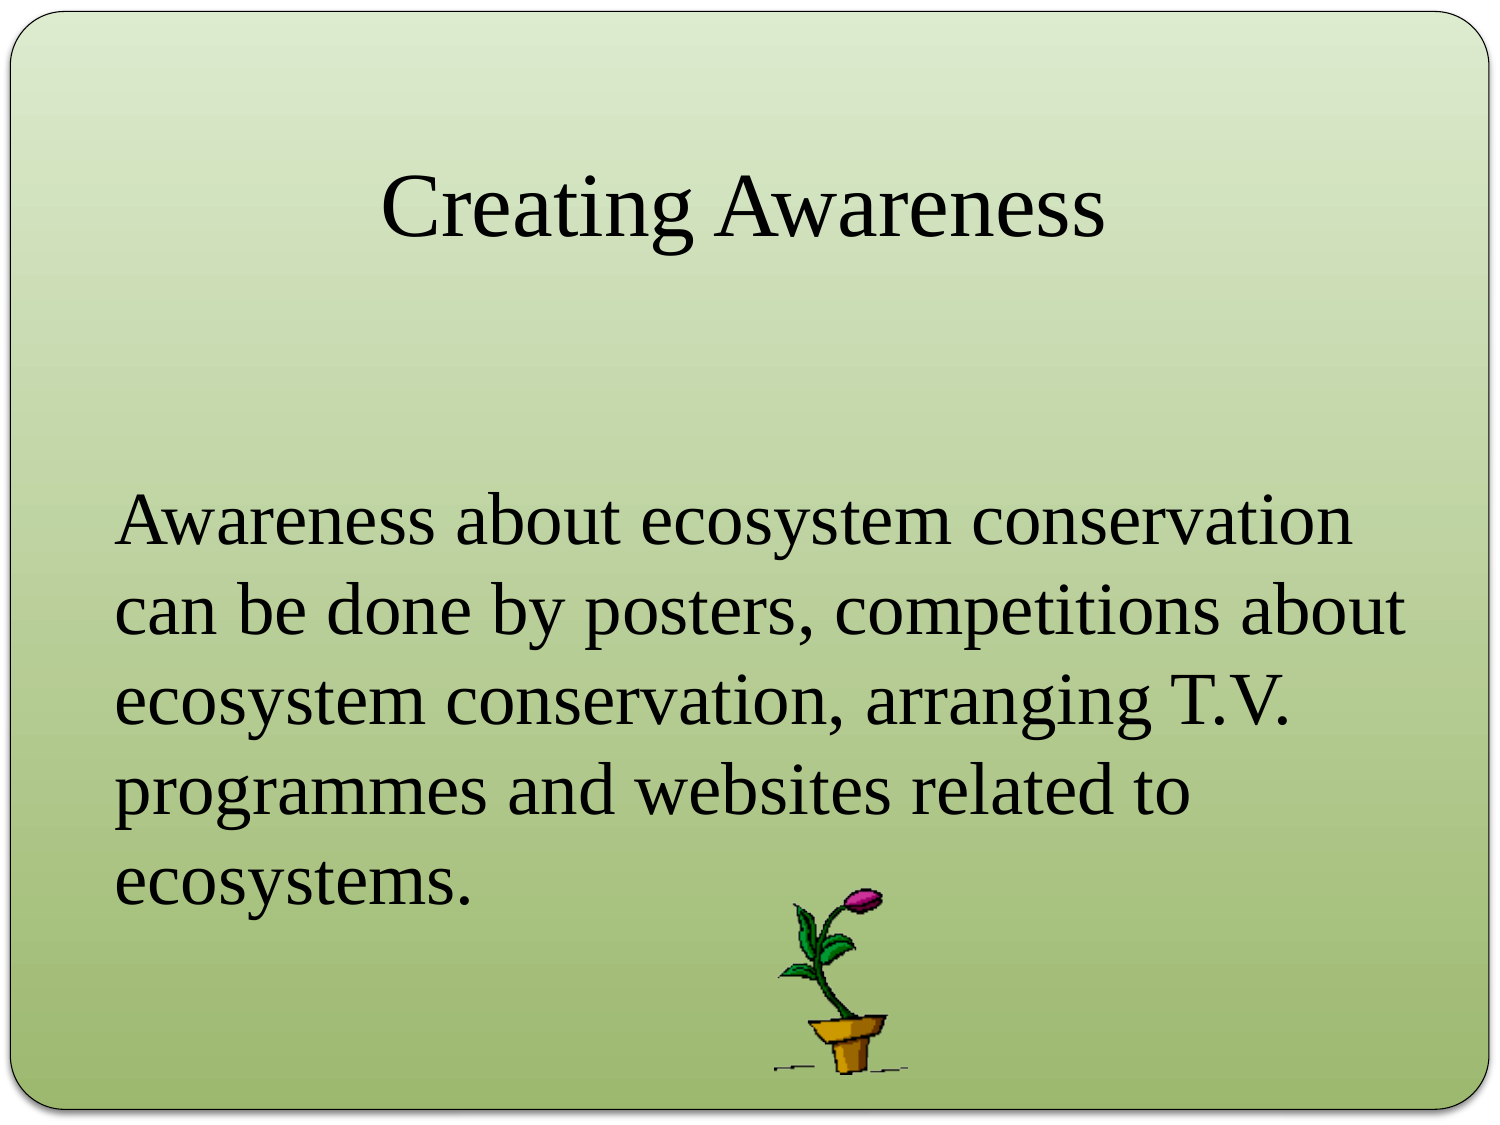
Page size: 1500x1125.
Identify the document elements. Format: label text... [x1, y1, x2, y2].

text_box Awareness about ecosystem conservation can be done by posters, competitions about ecosystem conservation, arranging T.V. programmes and websites related to ecosystems. [99, 462, 1438, 928]
text_box Creating Awareness [365, 137, 1124, 263]
picture [774, 862, 909, 1075]
